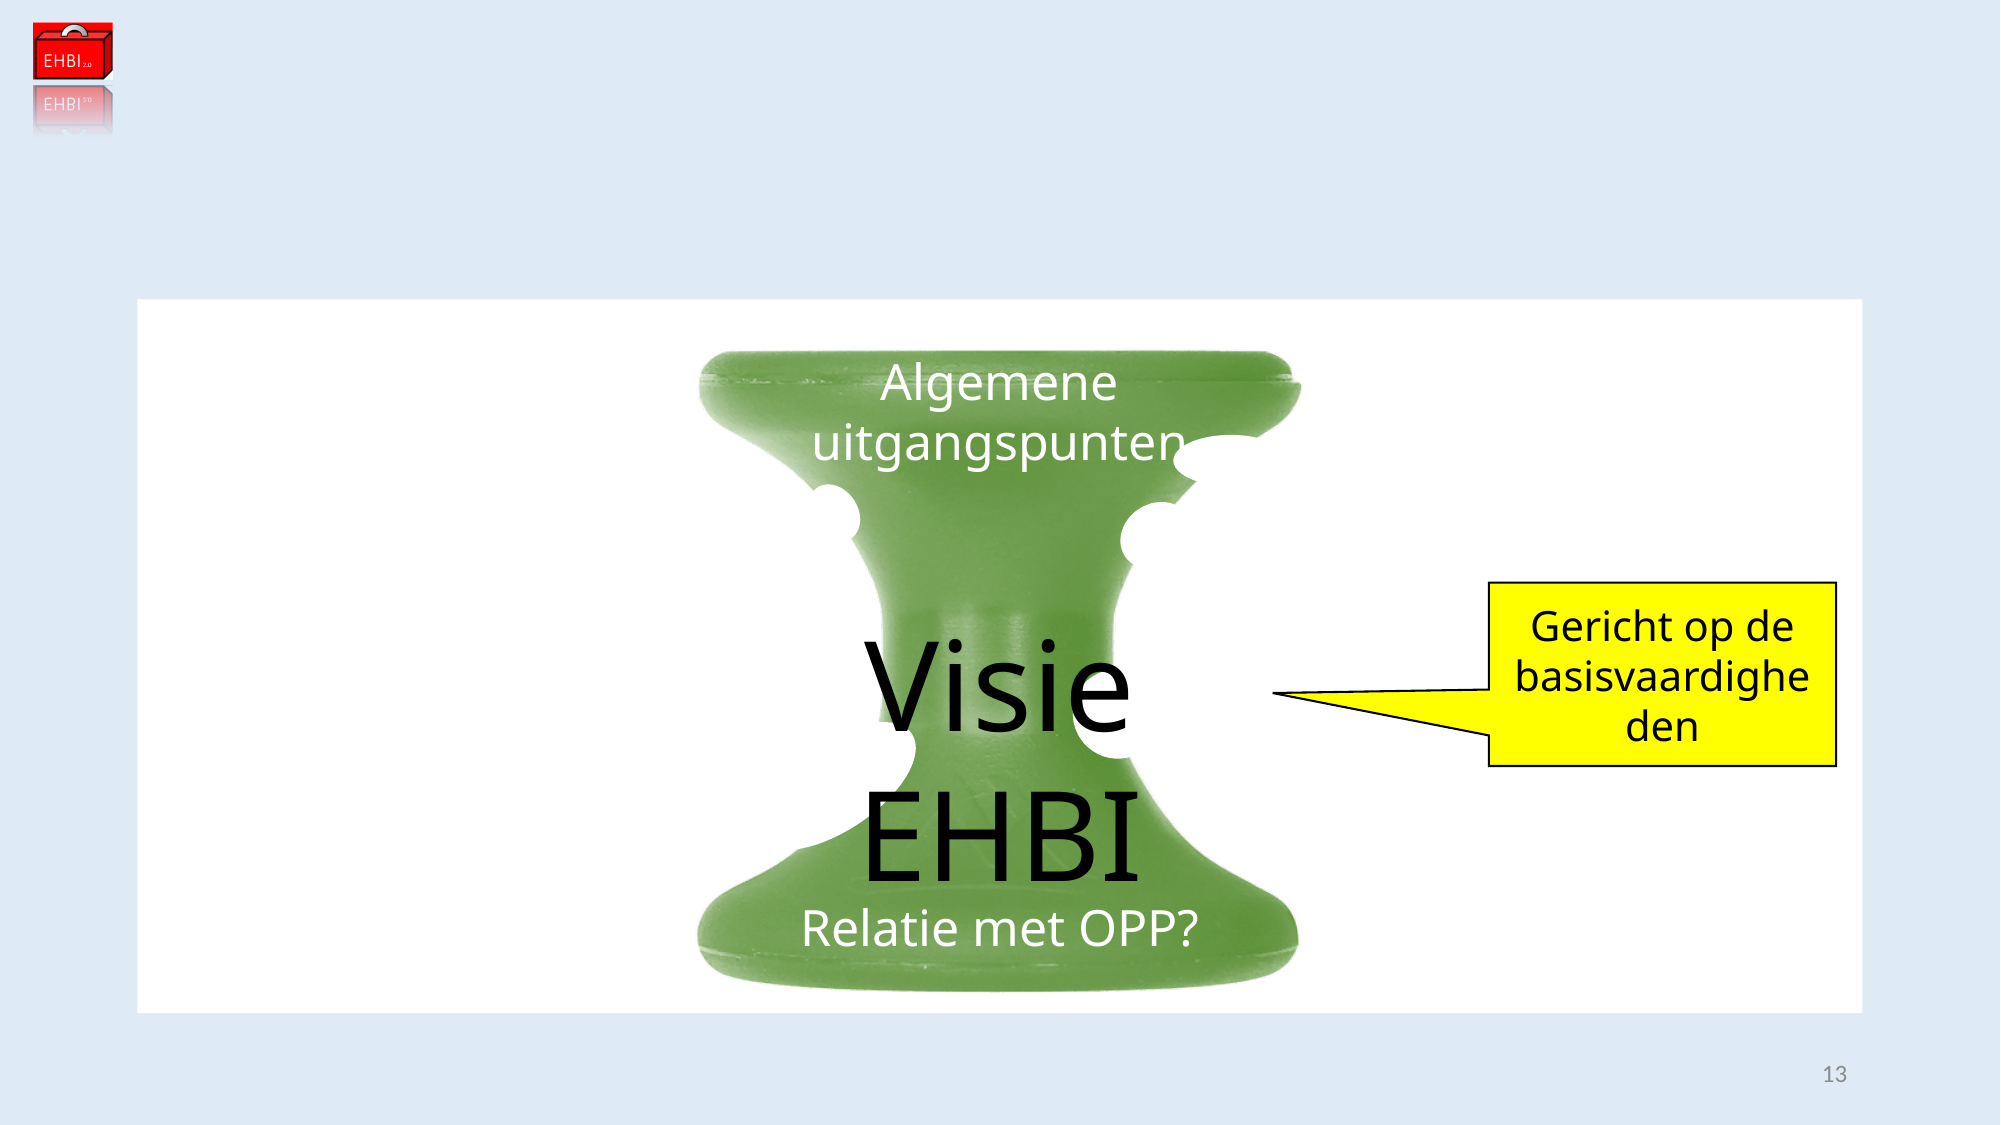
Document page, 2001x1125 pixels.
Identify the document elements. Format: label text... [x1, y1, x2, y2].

picture [579, 297, 1421, 1045]
list [137, 299, 579, 1014]
text_box Gericht op de basisvaardigheden [1421, 581, 1838, 768]
list [1421, 299, 1863, 1014]
slide_number 13 [1412, 1042, 1863, 1103]
picture [32, 22, 114, 140]
